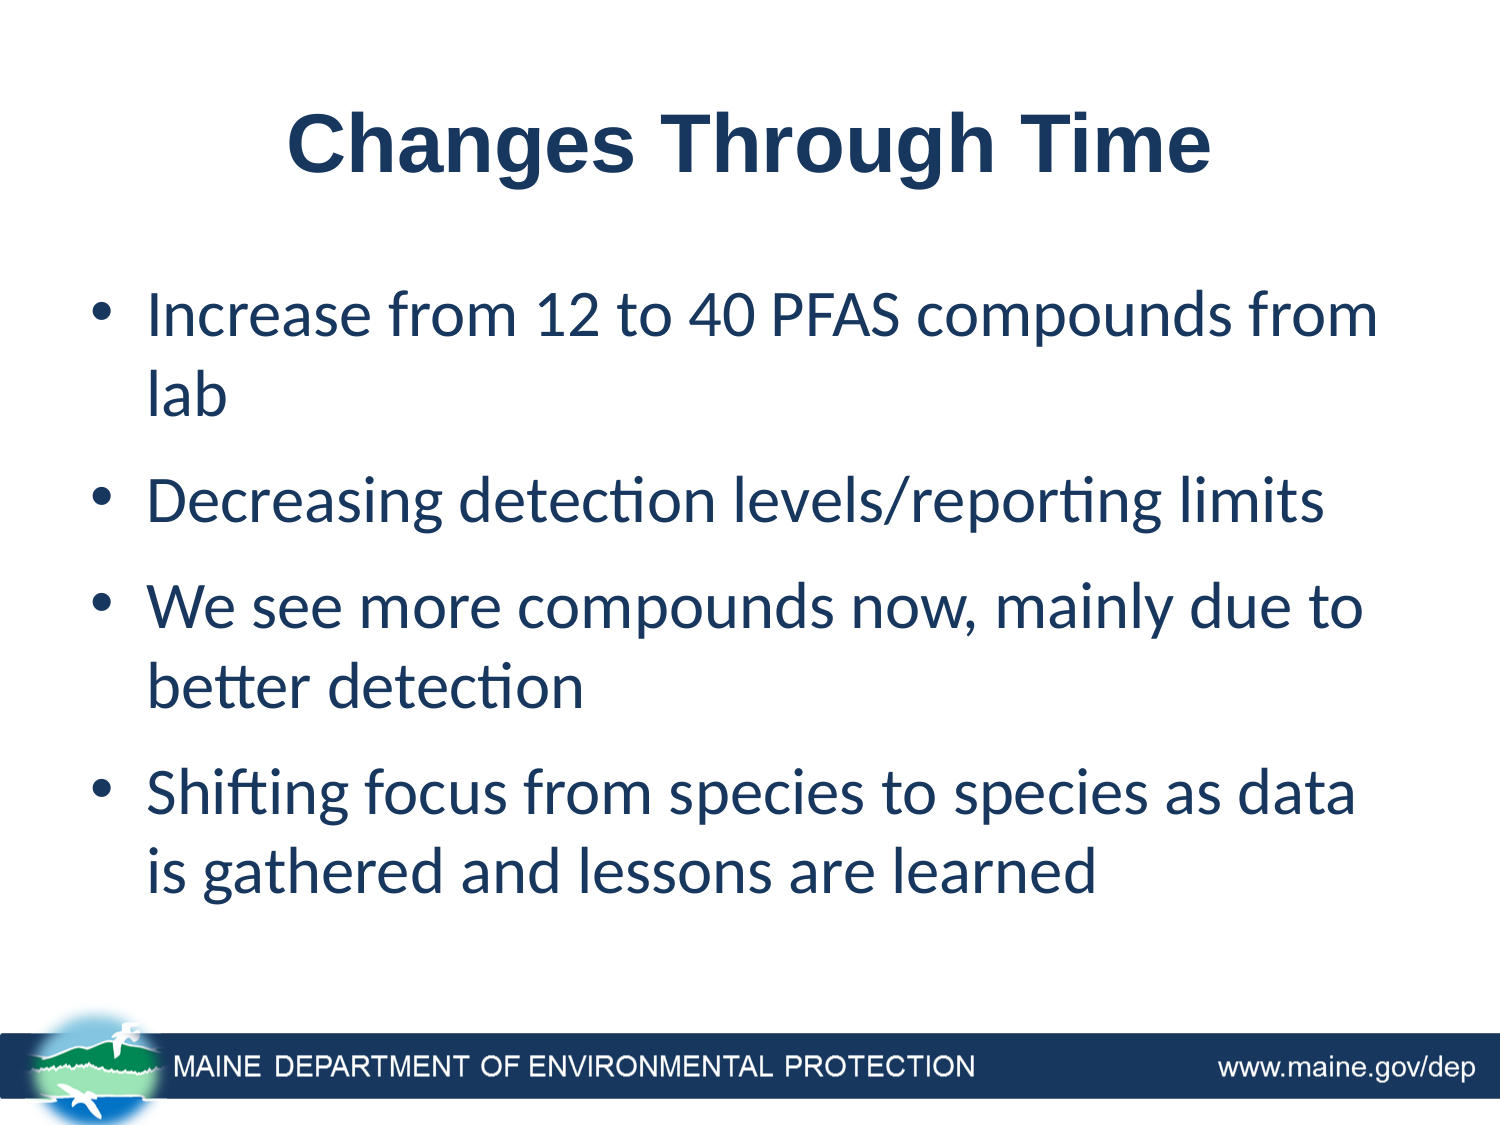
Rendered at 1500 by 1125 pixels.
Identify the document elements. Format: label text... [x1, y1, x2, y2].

title Changes Through Time [75, 45, 1425, 233]
list Increase from 12 to 40 PFAS compounds from lab Decreasing detection levels/reporting limits We see more compounds now, mainly due to better detection Shifting focus from species to species as data is gathered and lessons are learned [75, 262, 1425, 1005]
picture [0, 999, 1500, 1125]
